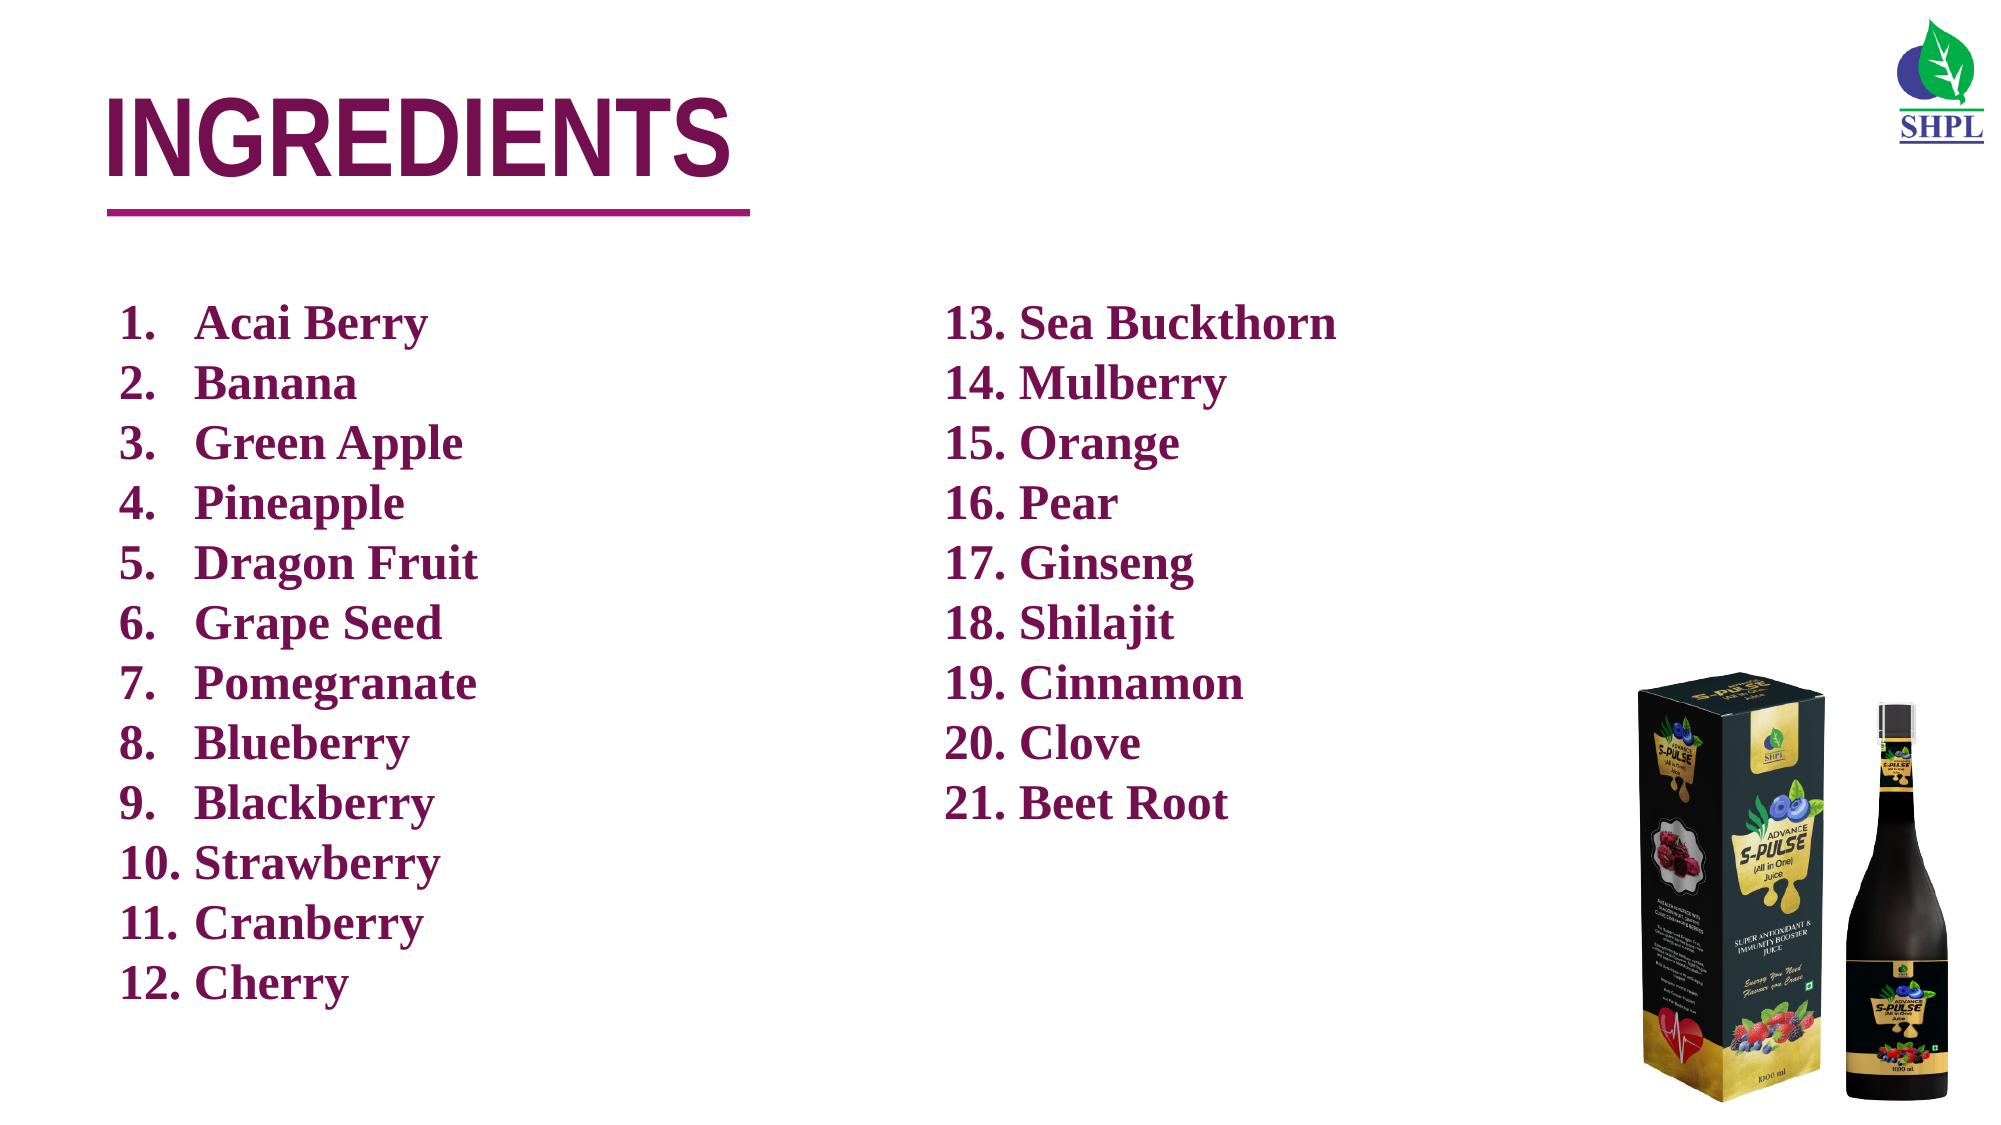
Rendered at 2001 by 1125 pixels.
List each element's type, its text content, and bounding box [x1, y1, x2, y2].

text_box [105, 207, 752, 219]
picture [1892, 14, 1988, 149]
text_box Acai Berry Banana Green Apple Pineapple Dragon Fruit Grape Seed Pomegranate Blueberry Blackberry Strawberry Cranberry Cherry [104, 282, 630, 1017]
text_box 13. Sea Buckthorn 14. Mulberry 15. Orange 16. Pear 17. Ginseng 18. Shilajit 19. Cinnamon 20. Clove 21. Beet Root [929, 282, 1455, 837]
picture [1613, 662, 2000, 1125]
text_box INGREDIENTS [37, 56, 800, 206]
